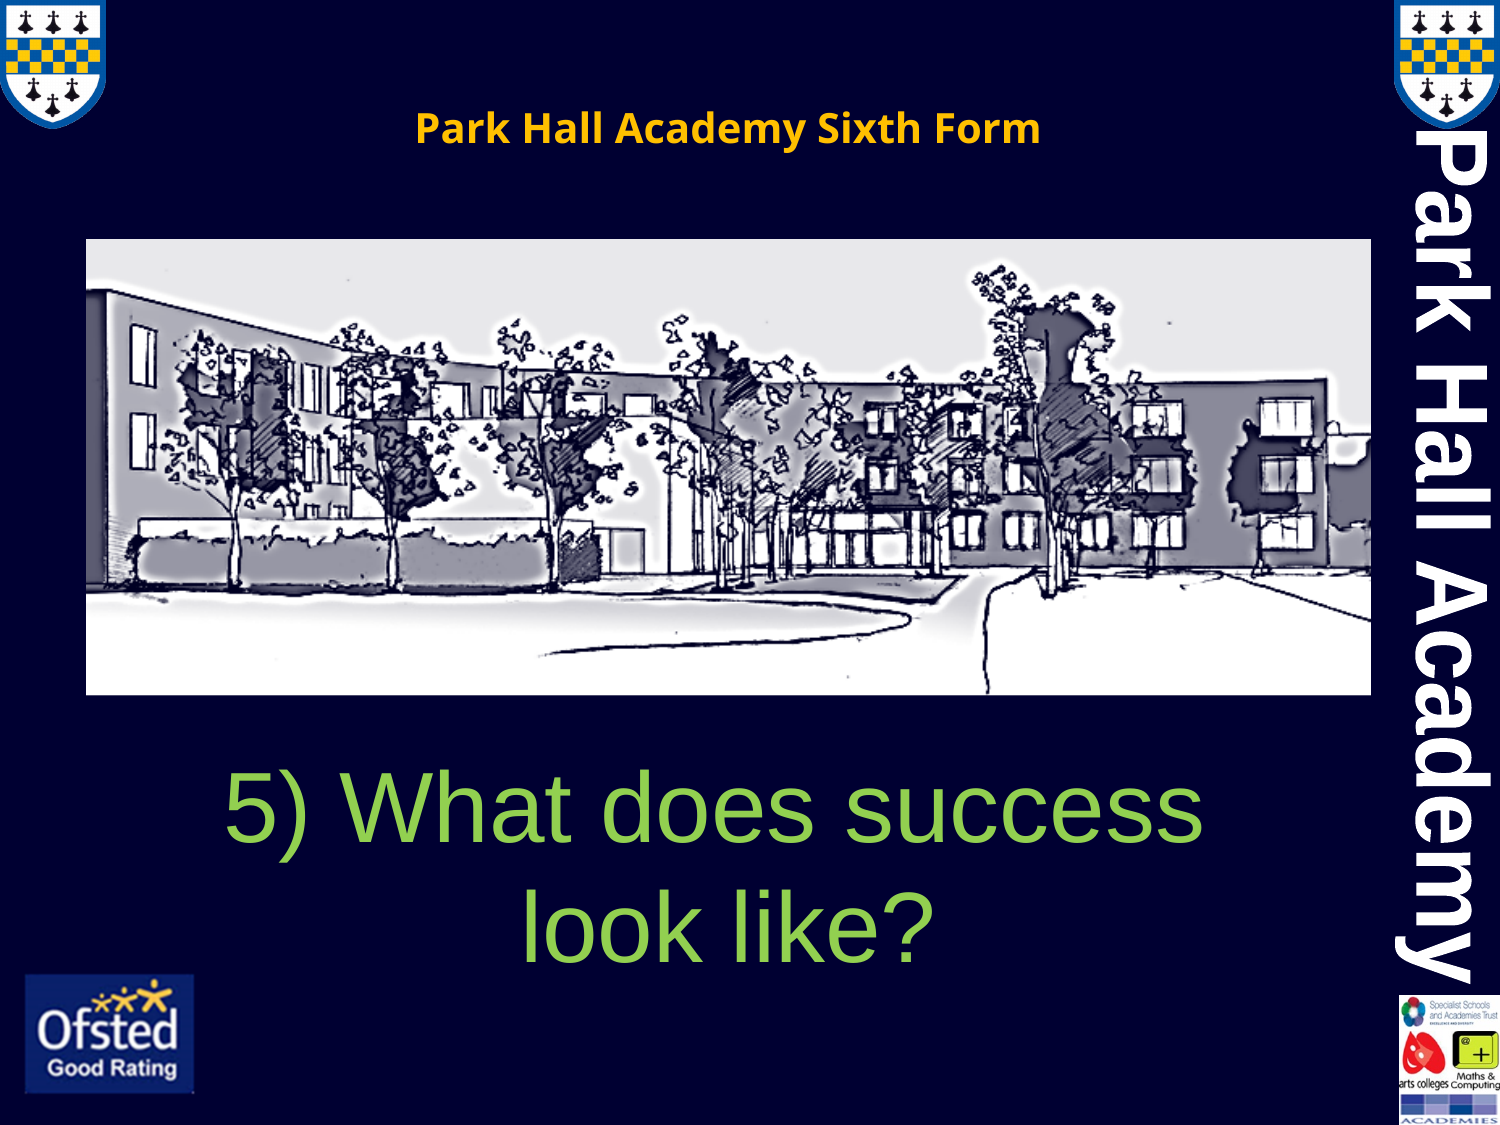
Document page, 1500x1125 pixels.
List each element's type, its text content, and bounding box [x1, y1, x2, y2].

picture [1394, 0, 1500, 129]
picture [0, 0, 106, 129]
text_box 5) What does success look like? [86, 735, 1371, 991]
picture [7, 967, 212, 1125]
picture [86, 239, 1371, 700]
title Park Hall Academy Sixth Form [109, 43, 1348, 200]
picture [1399, 995, 1500, 1125]
